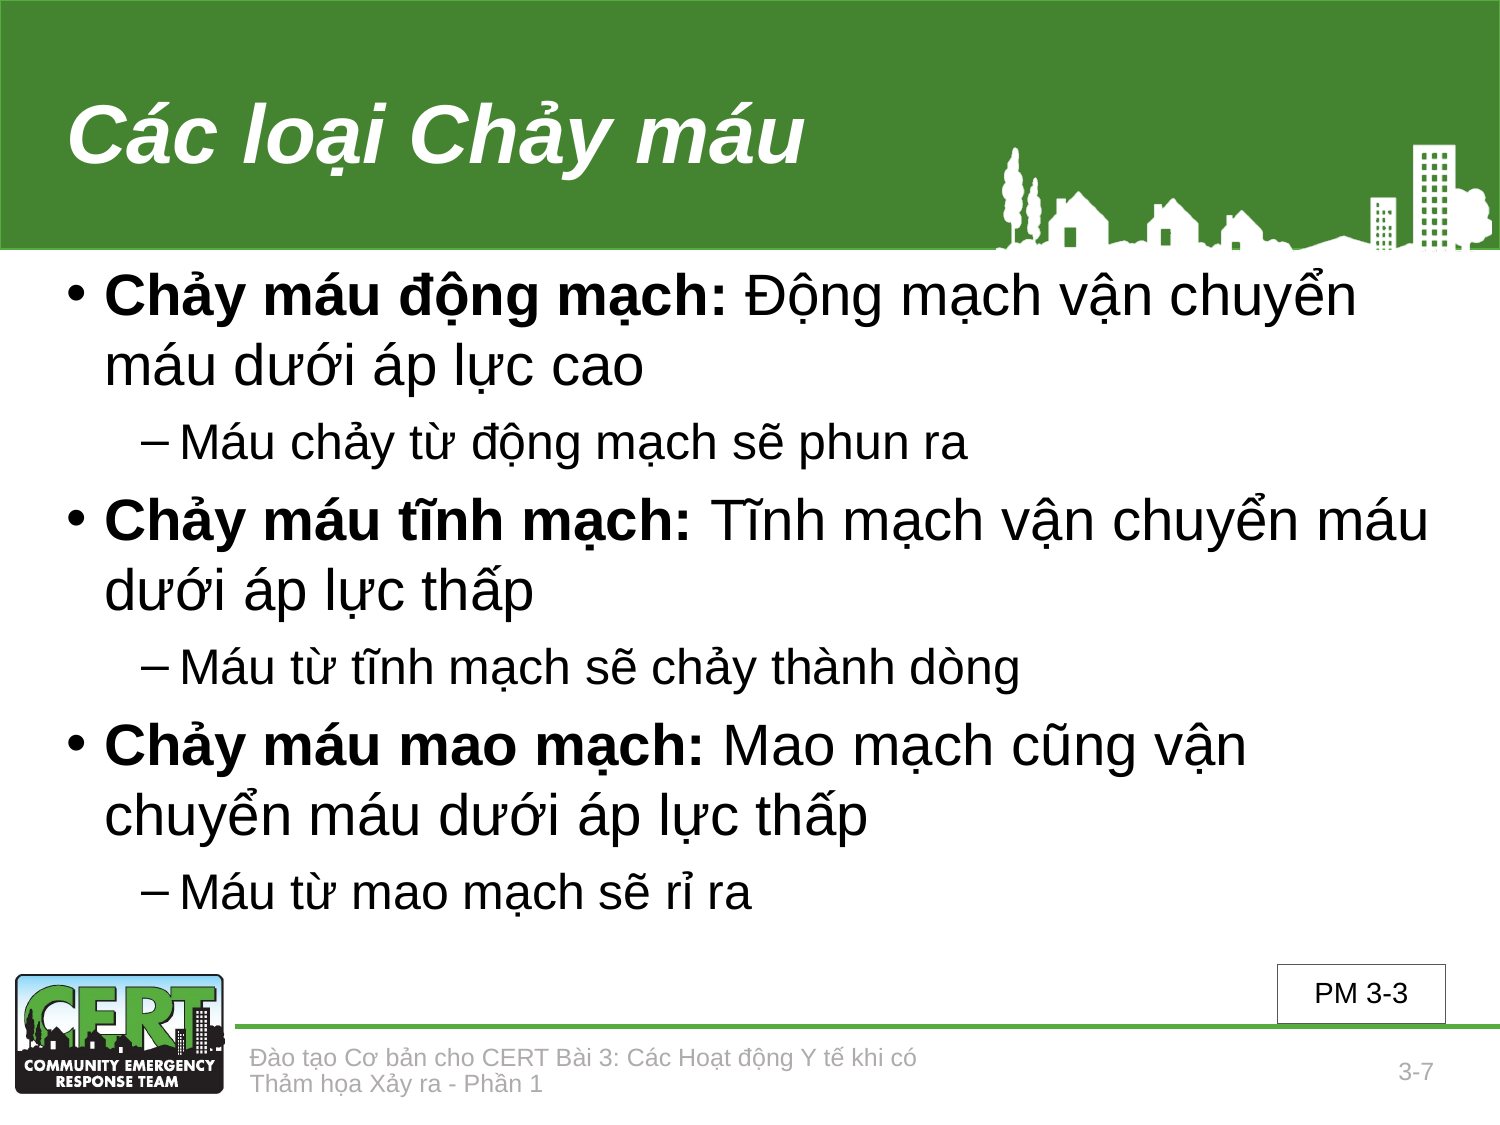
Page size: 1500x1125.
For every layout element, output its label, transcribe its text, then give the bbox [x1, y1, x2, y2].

list PM 3-3 [1277, 964, 1446, 1024]
list Đào tạo Cơ bản cho CERT Bài 3: Các Hoạt động Y tế khi có Thảm họa Xảy ra - Phần 1 [234, 1046, 993, 1097]
picture [14, 973, 225, 1094]
list Chảy máu động mạch: Động mạch vận chuyển máu dưới áp lực cao Máu chảy từ động mạch sẽ phun ra Chảy máu tĩnh mạch: Tĩnh mạch vận chuyển máu dưới áp lực thấp Máu từ tĩnh mạch sẽ chảy thành dòng Chảy máu mao mạch: Mao mạch cũng vận chuyển máu dưới áp lực thấp Máu từ mao mạch sẽ rỉ ra [51, 249, 1449, 1034]
title Các loại Chảy máu [51, 52, 1005, 220]
picture [993, 137, 1497, 252]
list 3-7 [1153, 1047, 1450, 1098]
